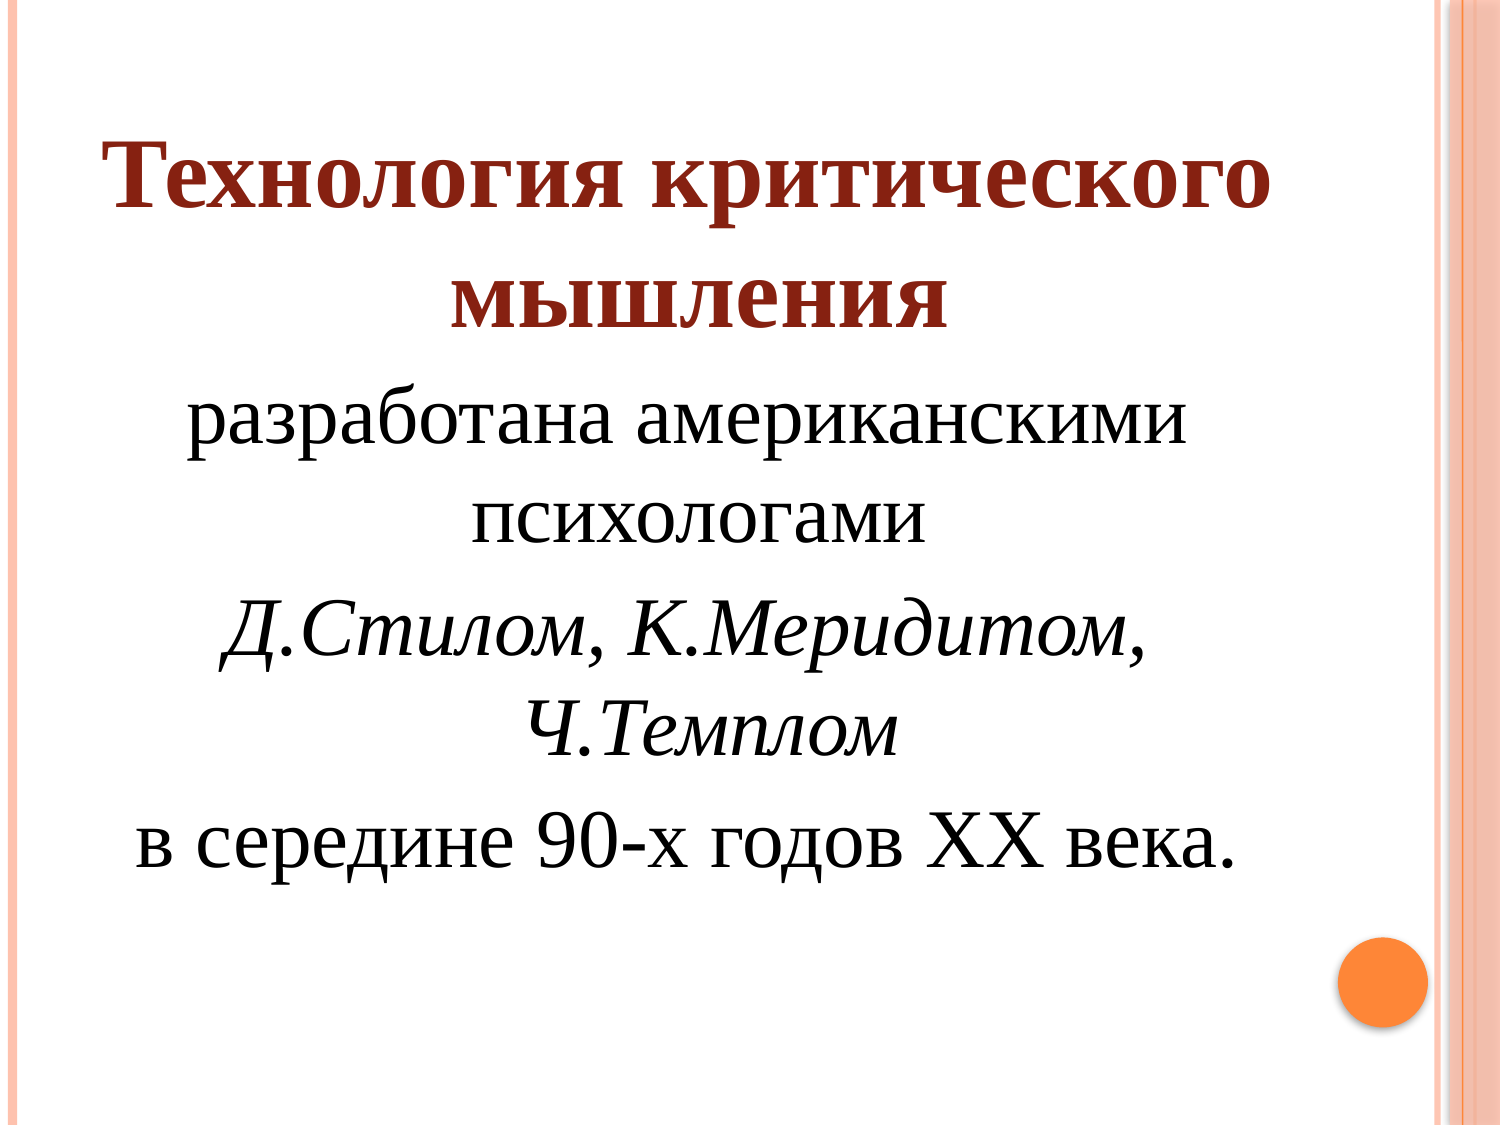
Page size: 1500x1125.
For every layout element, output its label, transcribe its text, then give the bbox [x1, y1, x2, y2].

list Технология критического мышления разработана американскими психологами Д.Стилом, К.Меридитом, Ч.Темплом в середине 90-х годов ХХ века. [75, 99, 1300, 1062]
